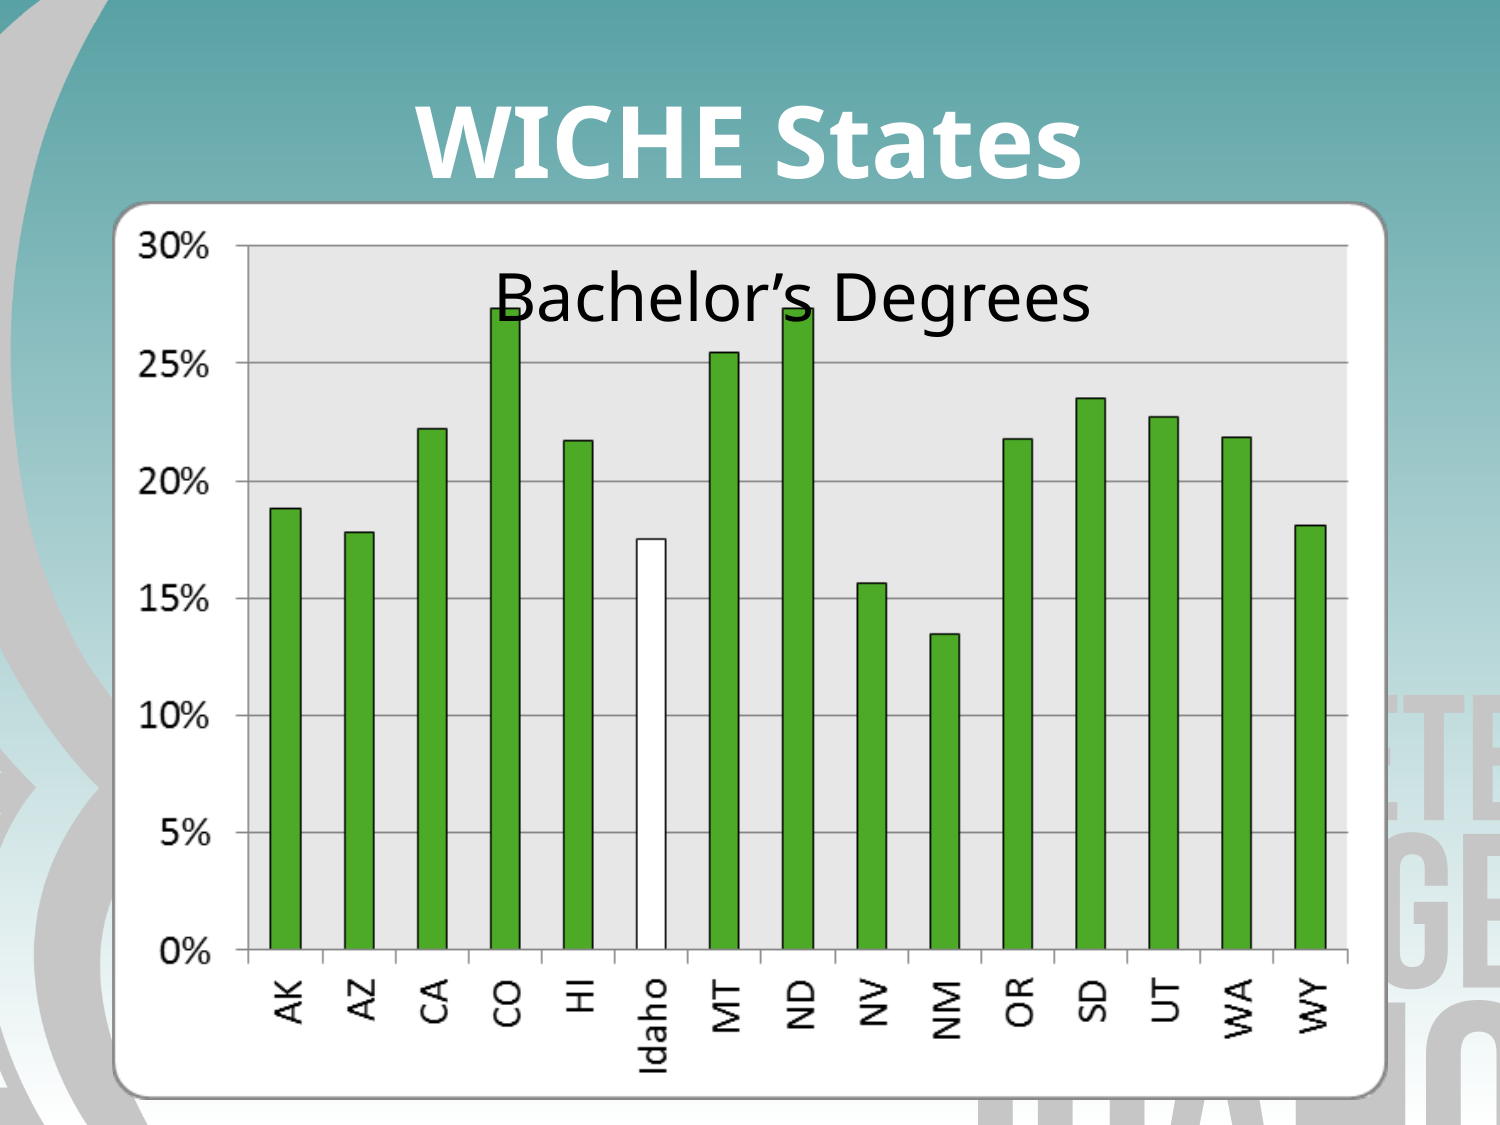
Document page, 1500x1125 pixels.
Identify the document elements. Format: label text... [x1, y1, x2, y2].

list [112, 201, 1388, 1101]
title WICHE States [75, 45, 1425, 233]
